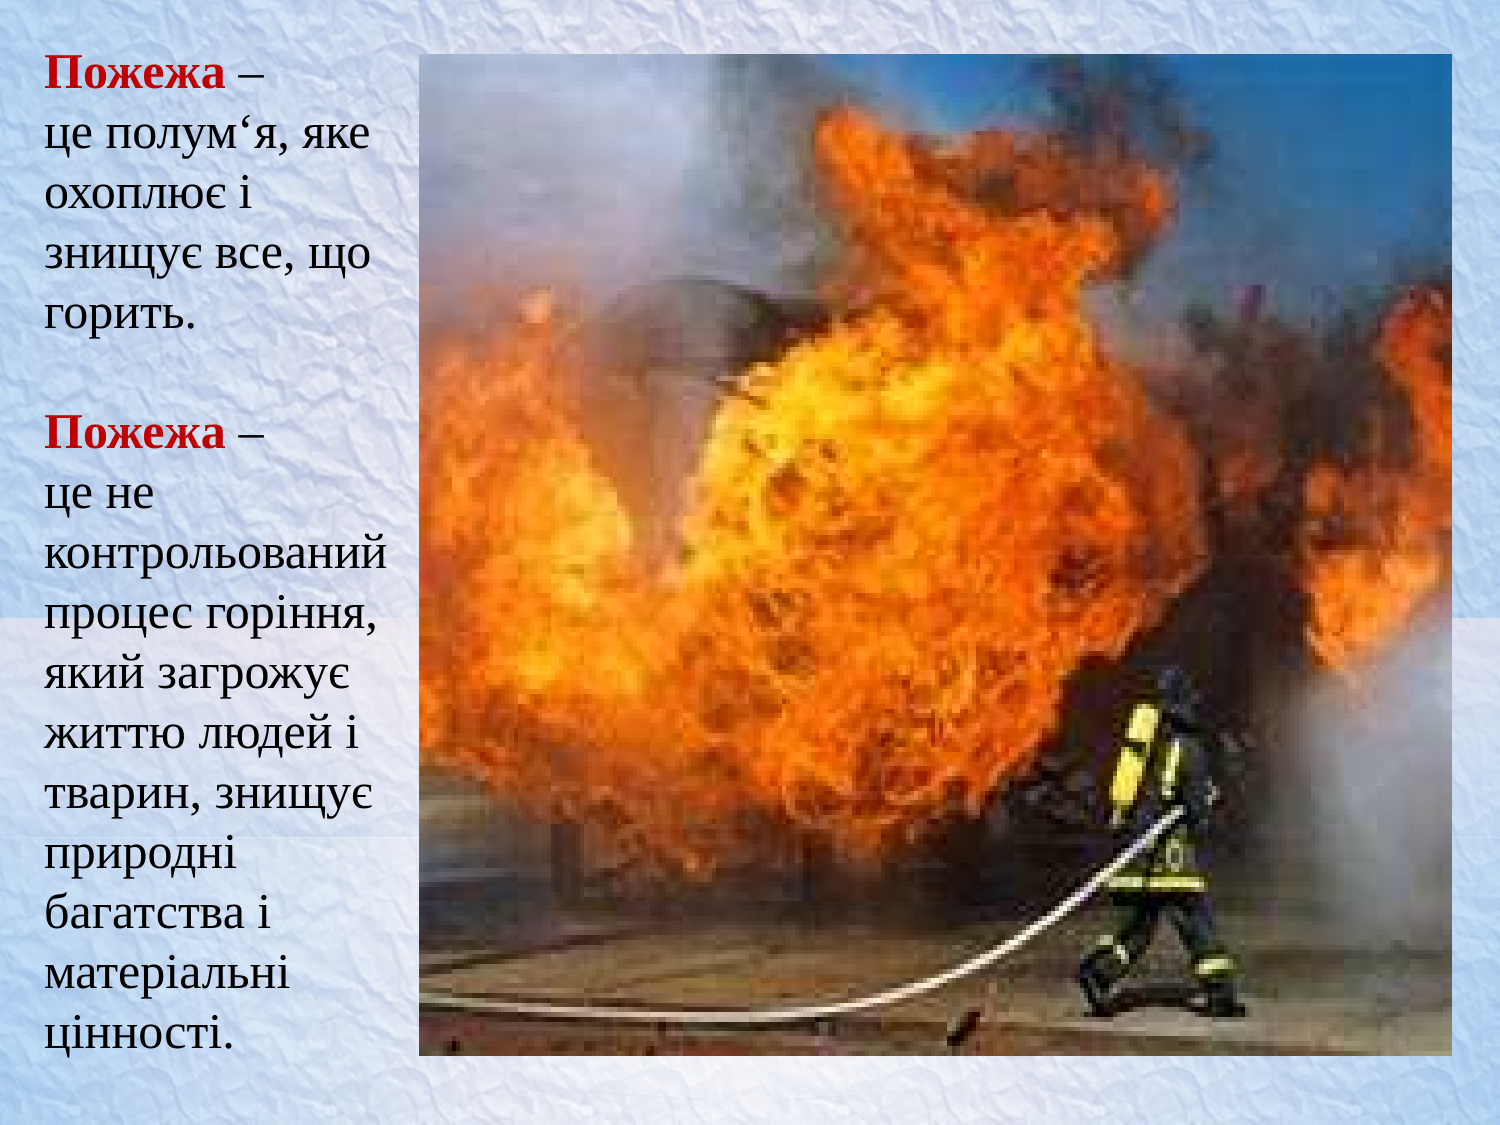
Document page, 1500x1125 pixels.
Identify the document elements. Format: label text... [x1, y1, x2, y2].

picture [0, 0, 1500, 1125]
text_box Пожежа – це полум‘я, яке охоплює і знищує все, що горить. Пожежа – це не контрольований процес горіння, який загрожує життю людей і тварин, знищує природні багатства і матеріальні цінності. [29, 30, 420, 1125]
